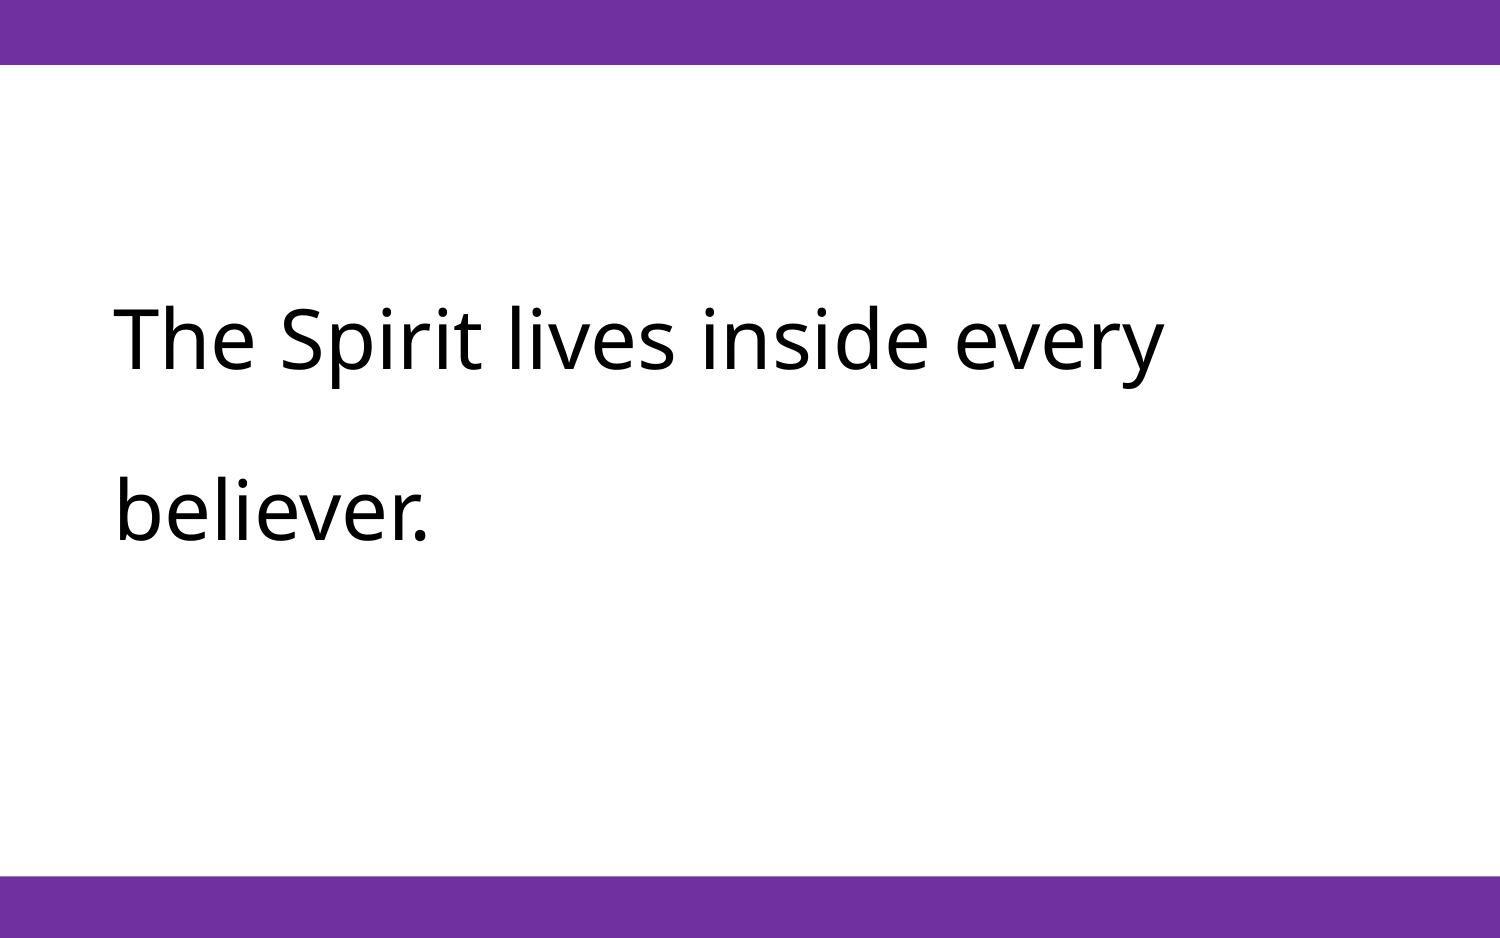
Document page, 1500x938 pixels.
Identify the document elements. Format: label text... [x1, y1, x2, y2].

text_box [0, 875, 1500, 938]
text_box [0, 0, 1500, 66]
text_box The Spirit lives inside every believer. [102, 230, 1435, 753]
